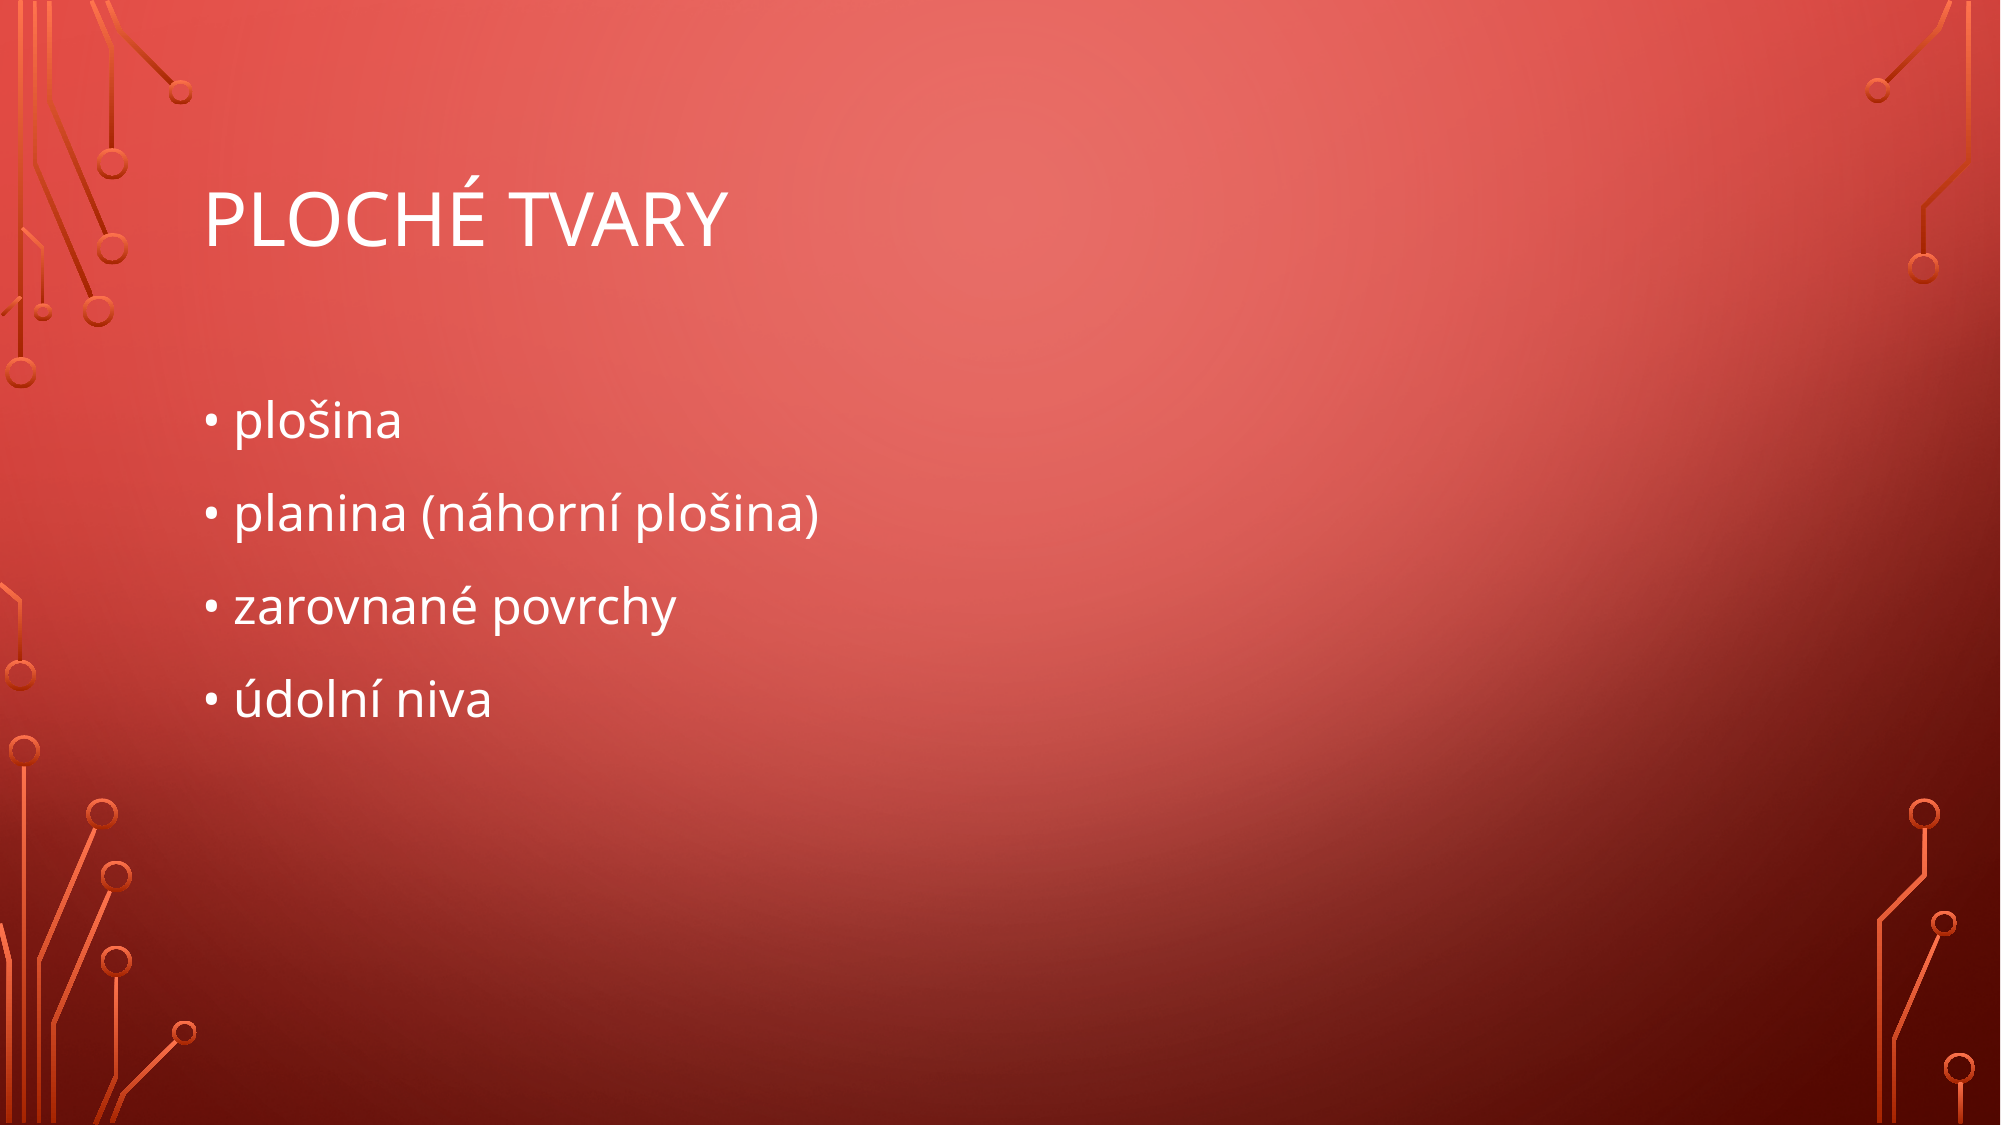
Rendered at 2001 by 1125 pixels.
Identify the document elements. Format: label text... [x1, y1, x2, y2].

title Ploché tvary [187, 101, 1813, 344]
list • plošina • planina (náhorní plošina) • zarovnané povrchy • údolní niva [187, 369, 1813, 950]
